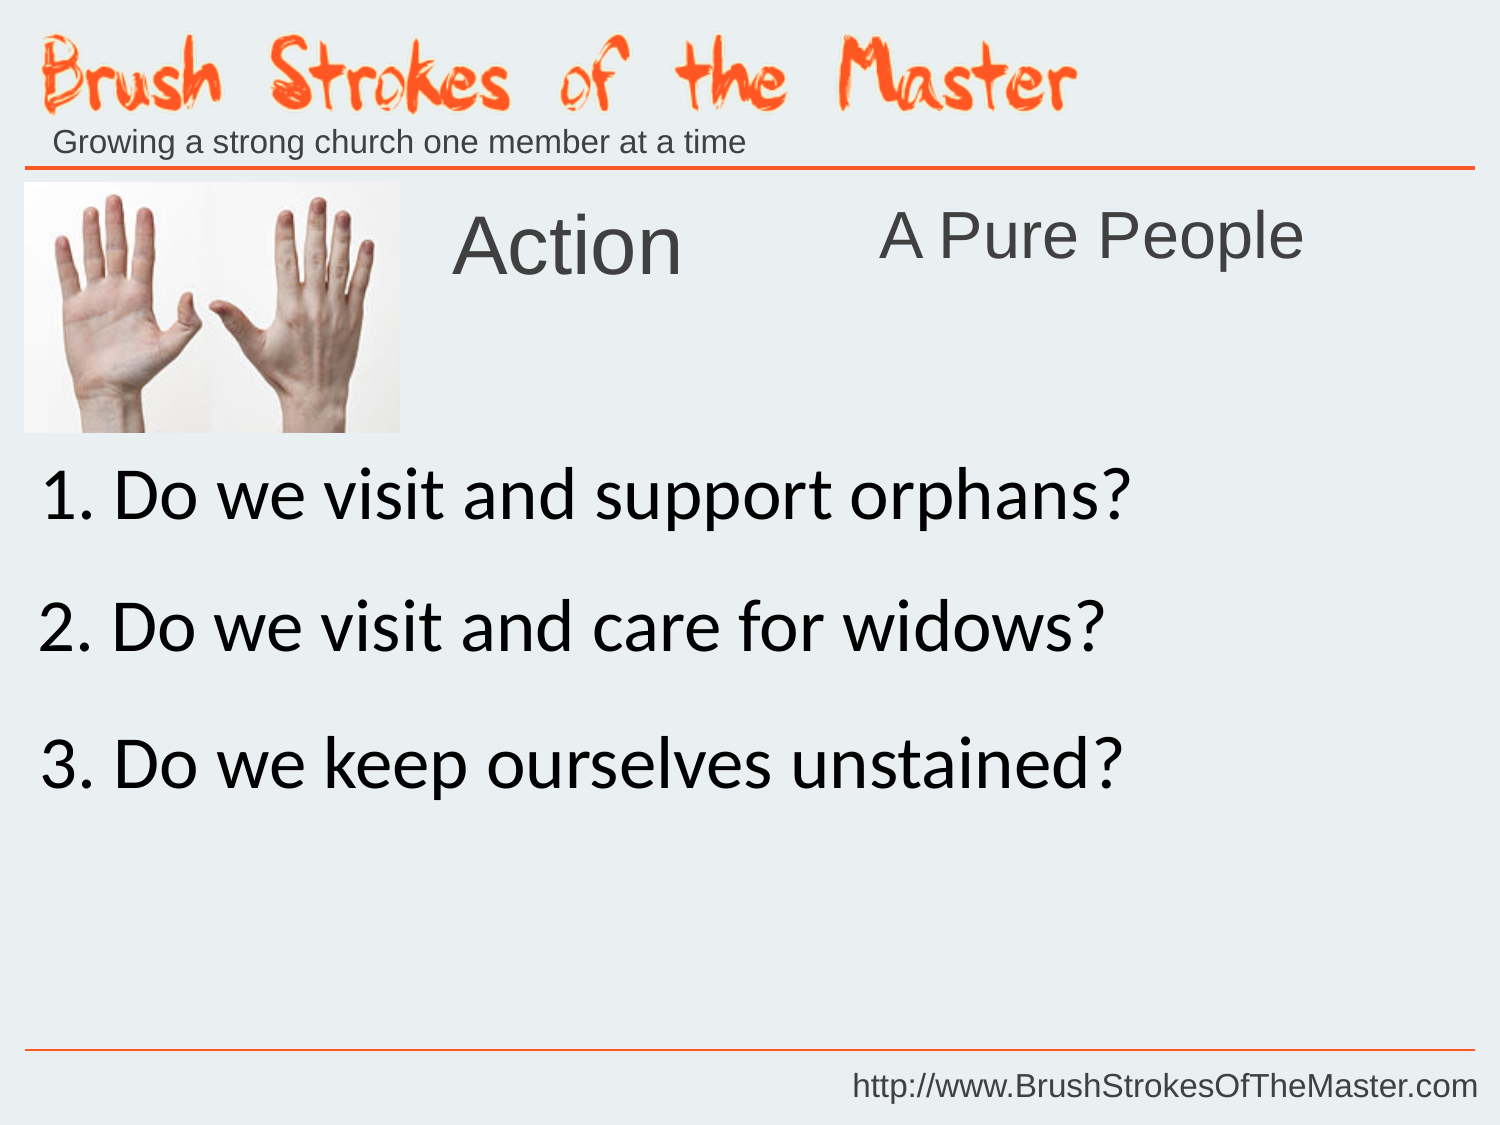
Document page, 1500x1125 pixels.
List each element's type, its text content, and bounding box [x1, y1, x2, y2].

text_box 3. Do we keep ourselves unstained? [24, 706, 1400, 812]
picture [37, 24, 1085, 116]
text_box 2. Do we visit and care for widows? [22, 568, 1398, 674]
text_box Action [437, 183, 699, 299]
text_box A Pure People [864, 184, 1321, 280]
text_box 1. Do we visit and support orphans? [24, 437, 1500, 543]
picture [24, 181, 401, 433]
